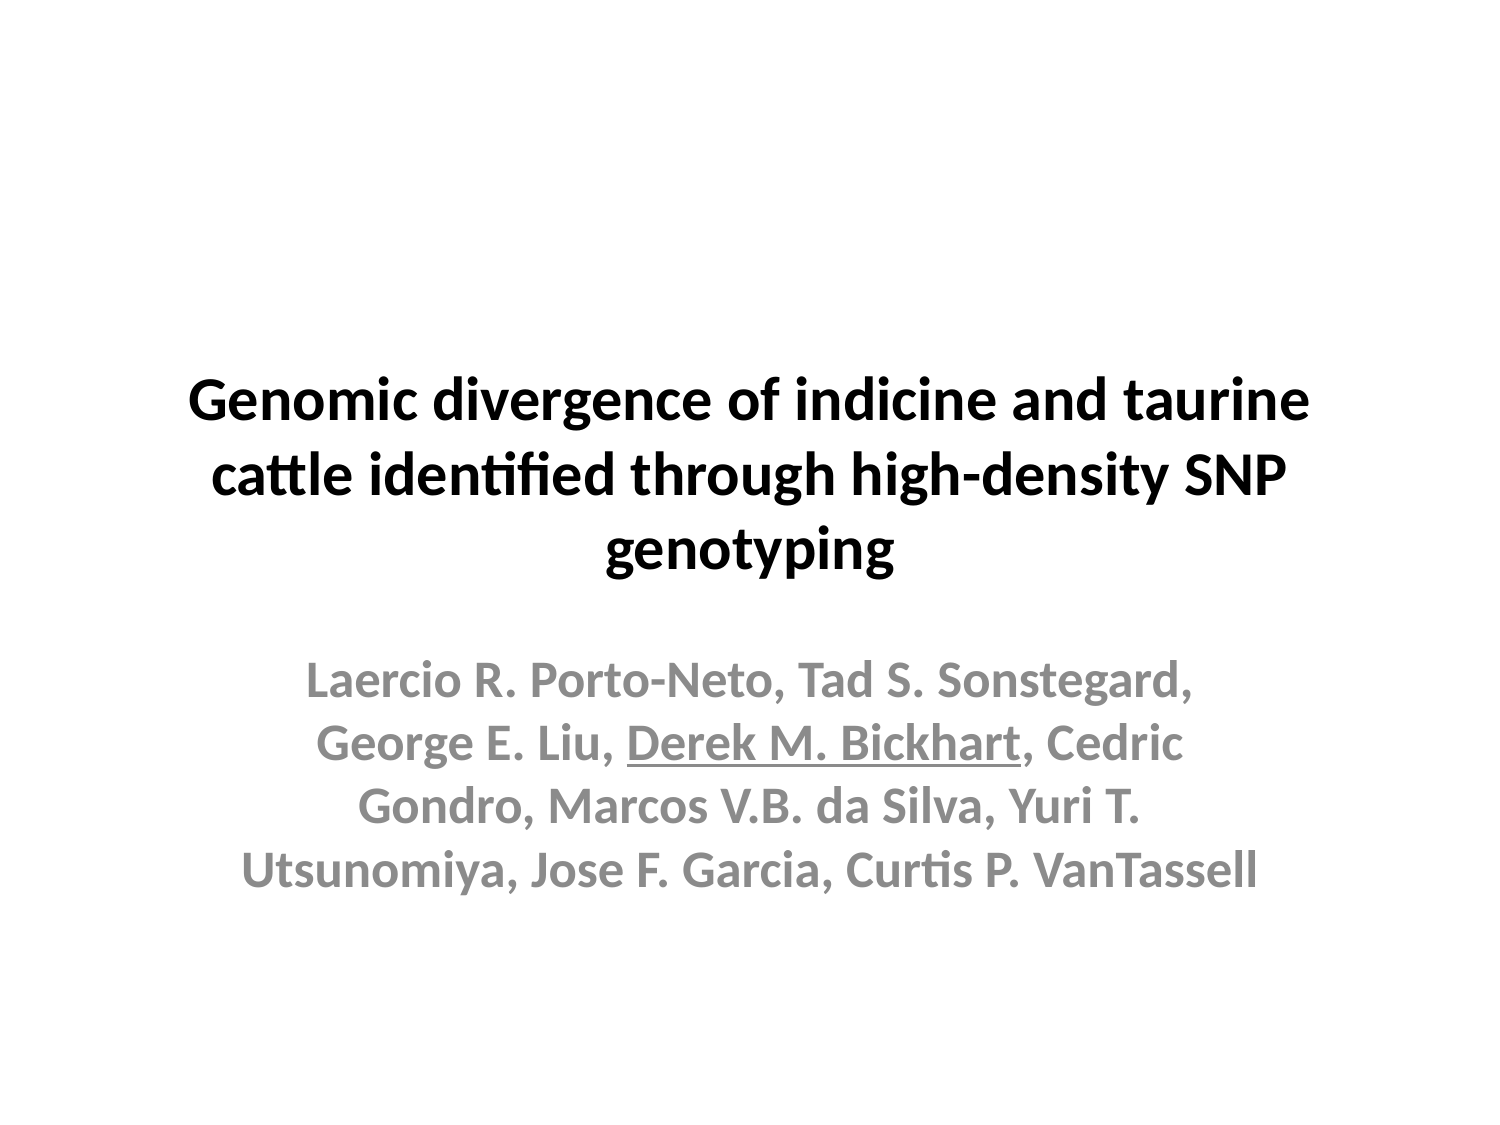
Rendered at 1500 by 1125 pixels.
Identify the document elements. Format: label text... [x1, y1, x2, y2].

title Genomic divergence of indicine and taurine cattle identified through high-density SNP genotyping [112, 349, 1388, 591]
subtitle Laercio R. Porto-Neto, Tad S. Sonstegard, George E. Liu, Derek M. Bickhart, Cedric Gondro, Marcos V.B. da Silva, Yuri T. Utsunomiya, Jose F. Garcia, Curtis P. VanTassell [225, 637, 1275, 925]
